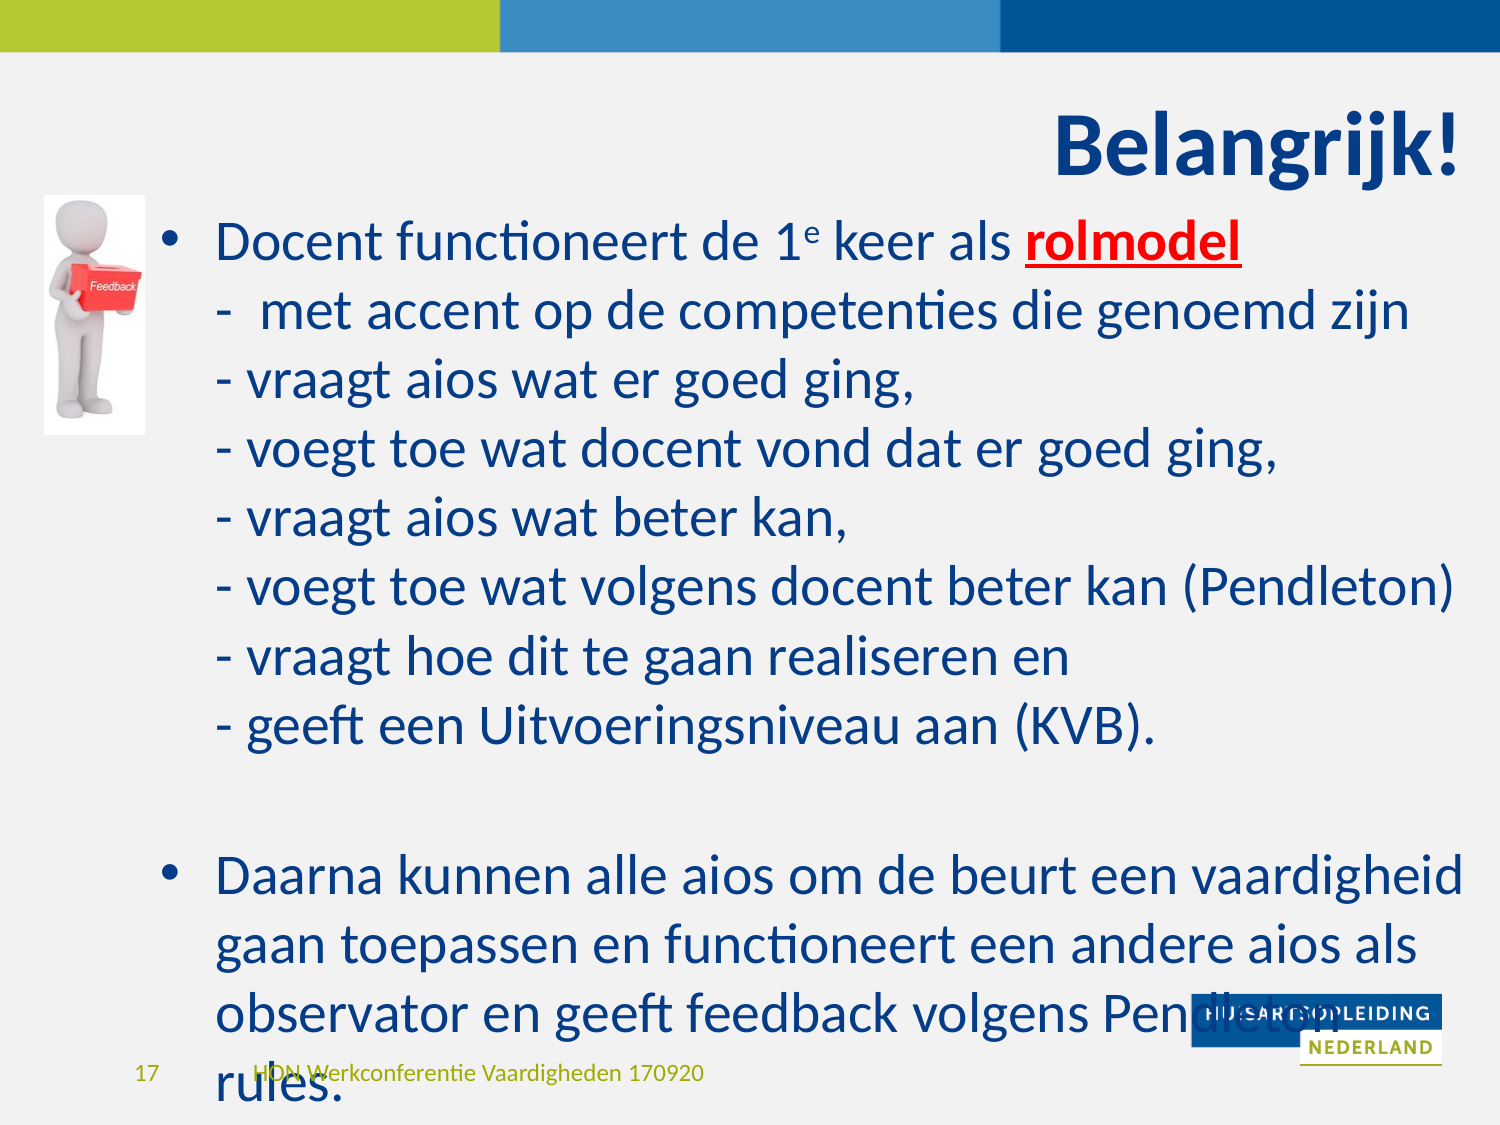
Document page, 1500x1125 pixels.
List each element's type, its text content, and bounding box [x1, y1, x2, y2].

title Belangrijk! [1038, 45, 1500, 195]
list Docent functioneert de 1e keer als rolmodel - met accent op de competenties die genoemd zijn - vraagt aios wat er goed ging, - voegt toe wat docent vond dat er goed ging, - vraagt aios wat beter kan, - voegt toe wat volgens docent beter kan (Pendleton) - vraagt hoe dit te gaan realiseren en - geeft een Uitvoeringsniveau aan (KVB). Daarna kunnen alle aios om de beurt een vaardigheid gaan toepassen en functioneert een andere aios als observator en geeft feedback volgens Pendleton rules. [144, 195, 1500, 1125]
footer HON Werkconferentie Vaardigheden 170920 [237, 1046, 988, 1098]
picture [0, 0, 1500, 1125]
slide_number 17 [119, 1046, 208, 1098]
